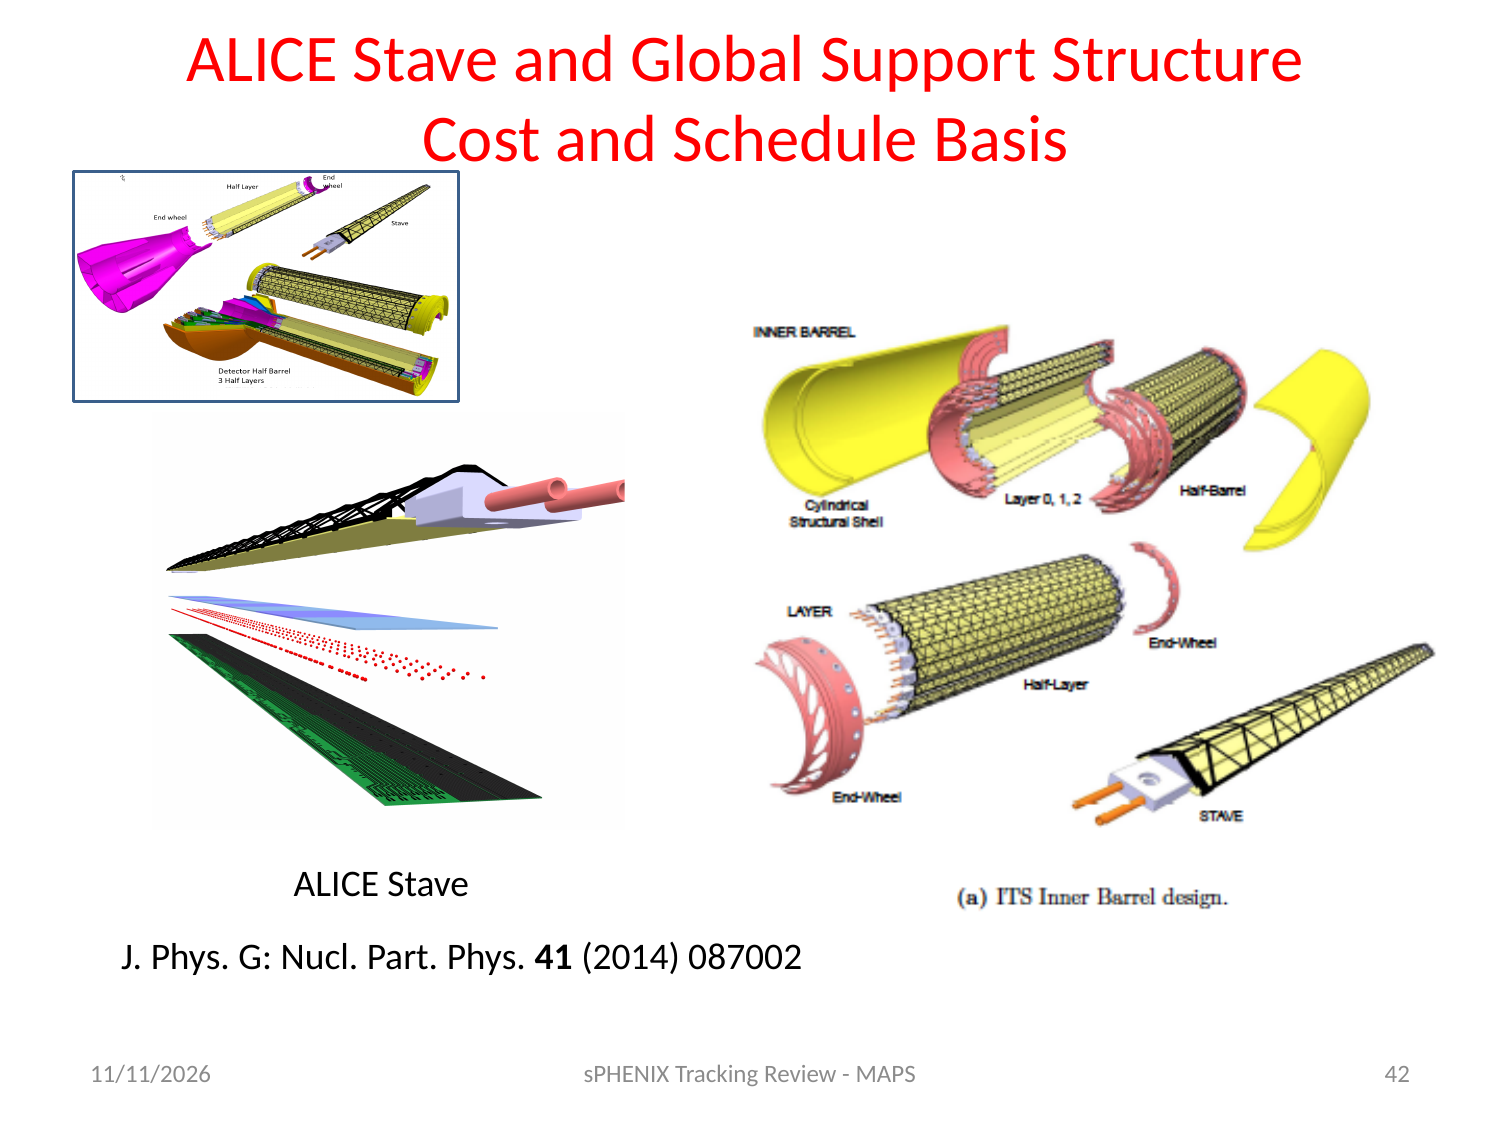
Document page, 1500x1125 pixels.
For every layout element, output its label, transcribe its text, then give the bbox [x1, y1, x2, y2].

slide_number 42 [1074, 1042, 1425, 1103]
text_box ALICE Stave [279, 851, 650, 912]
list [151, 412, 625, 830]
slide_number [75, 1042, 425, 1103]
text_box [74, 172, 457, 401]
text_box J. Phys. G: Nucl. Part. Phys. 41 (2014) 087002 [106, 924, 818, 985]
title ALICE Stave and Global Support Structure Cost and Schedule Basis [75, 0, 1417, 189]
picture [655, 318, 1494, 928]
footer sPHENIX Tracking Review - MAPS [512, 1042, 988, 1103]
